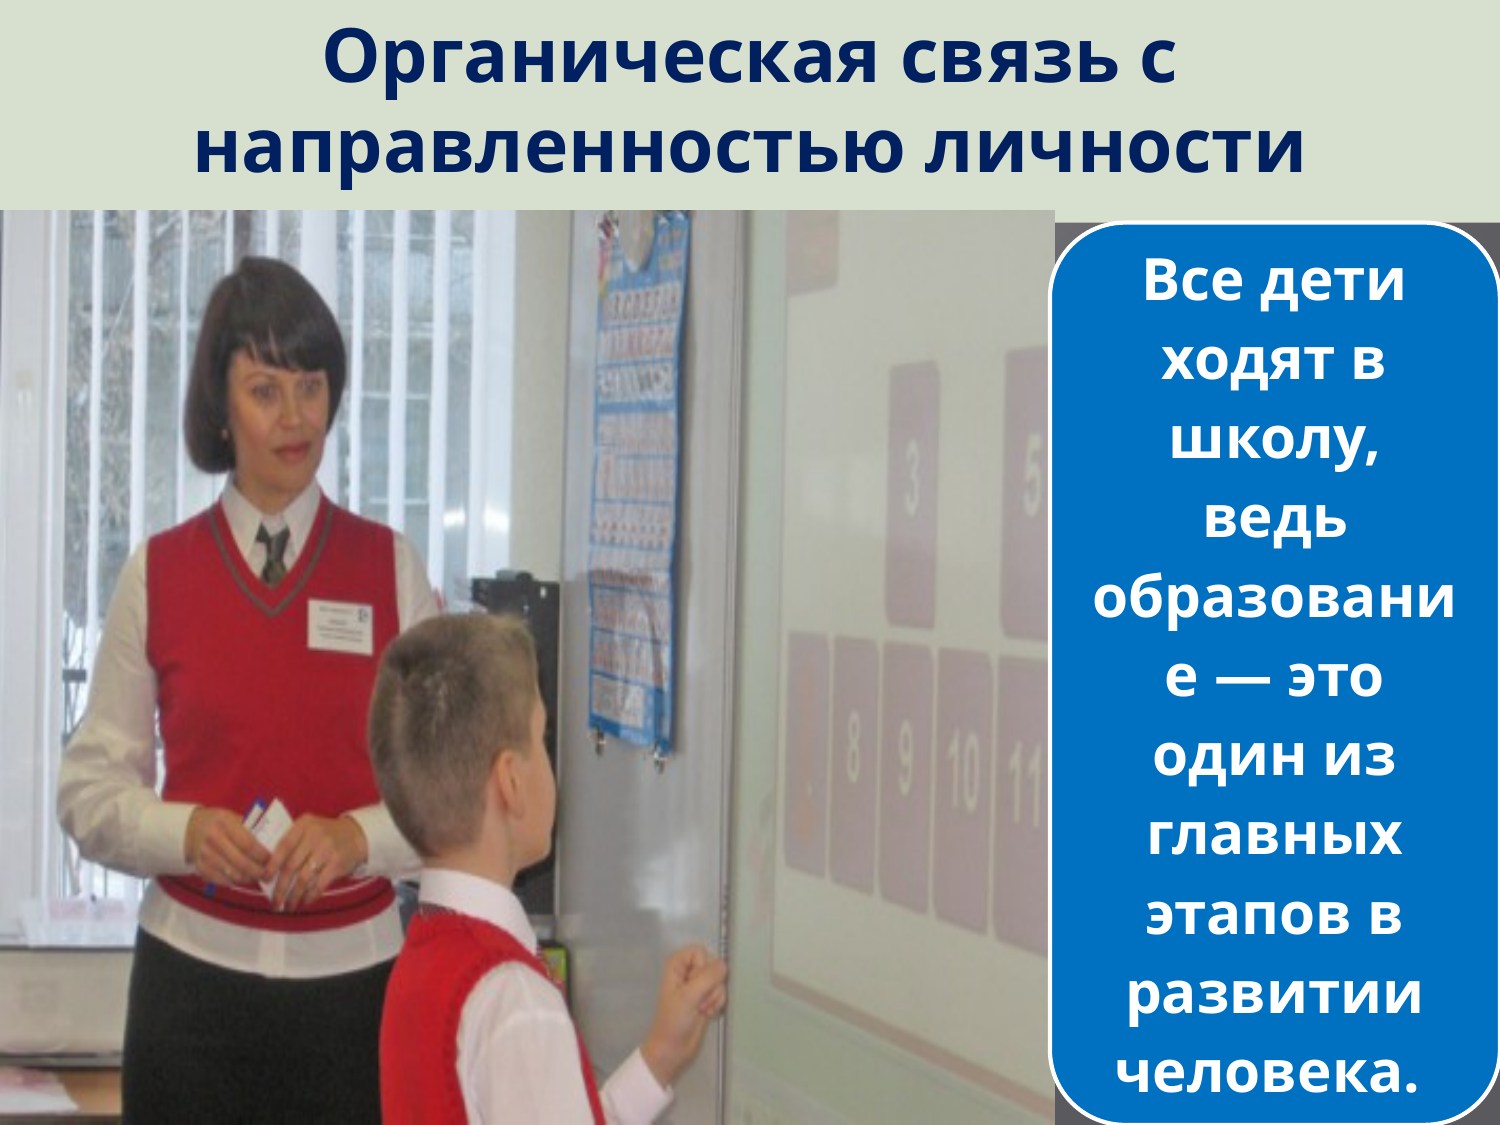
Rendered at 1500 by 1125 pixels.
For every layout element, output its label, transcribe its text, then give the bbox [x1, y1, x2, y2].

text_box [1049, 222, 1500, 1125]
subtitle Органическая связь с направленностью личности [0, 0, 1500, 222]
picture [0, 210, 1055, 1125]
